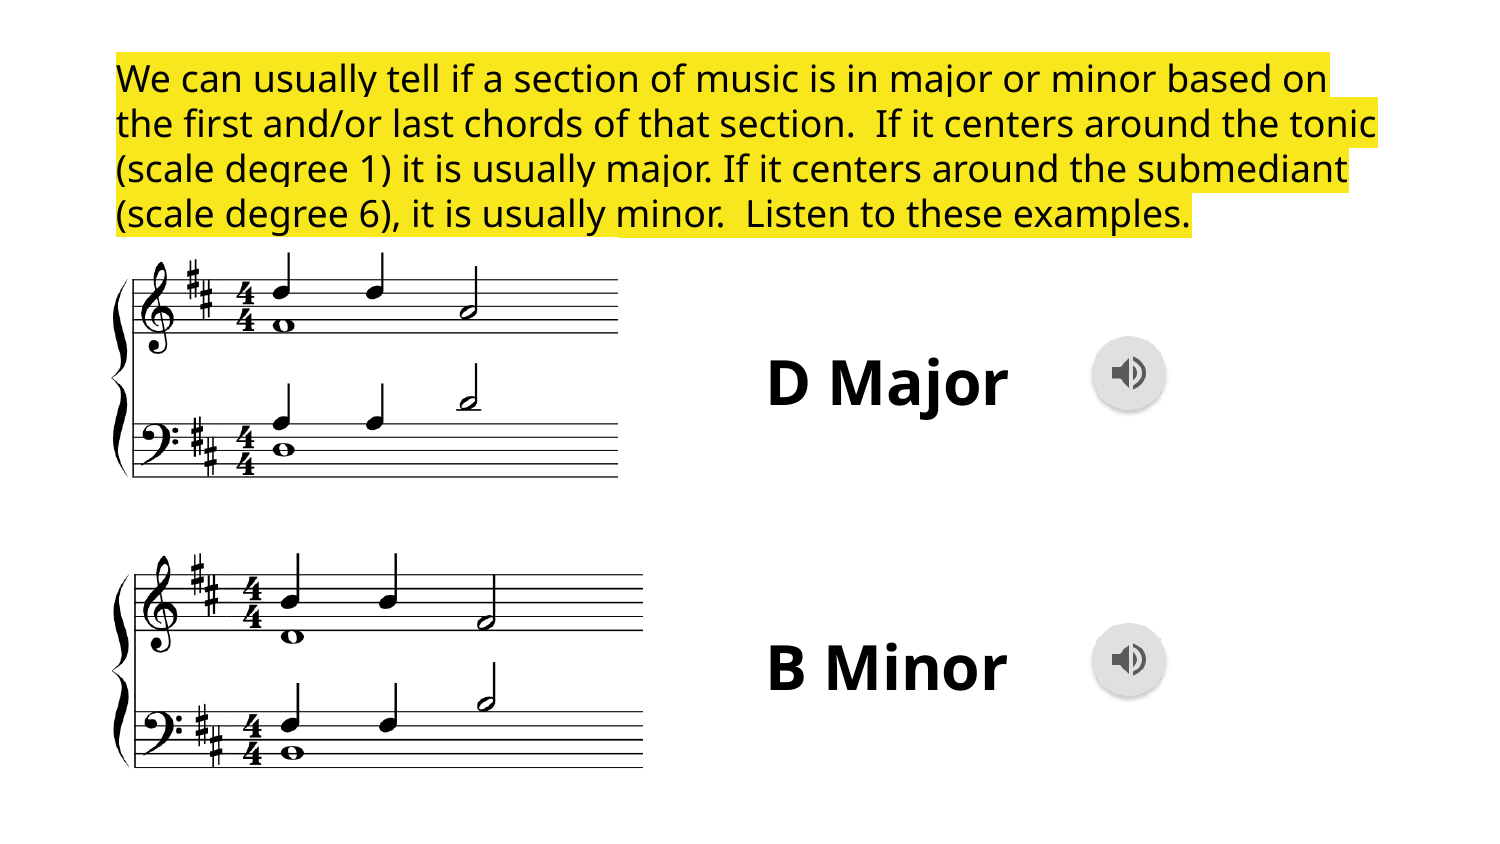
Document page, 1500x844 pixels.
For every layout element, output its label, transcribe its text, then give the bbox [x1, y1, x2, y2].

text_box B Minor [750, 612, 1500, 753]
picture [100, 237, 619, 508]
picture [100, 524, 644, 794]
list We can usually tell if a section of music is in major or minor based on the first and/or last chords of that section. If it centers around the tonic (scale degree 1) it is usually major. If it centers around the submediant (scale degree 6), it is usually minor. Listen to these examples. [100, 19, 1396, 270]
picture [1084, 328, 1173, 417]
text_box D Major [750, 327, 1500, 468]
picture [1084, 615, 1173, 704]
